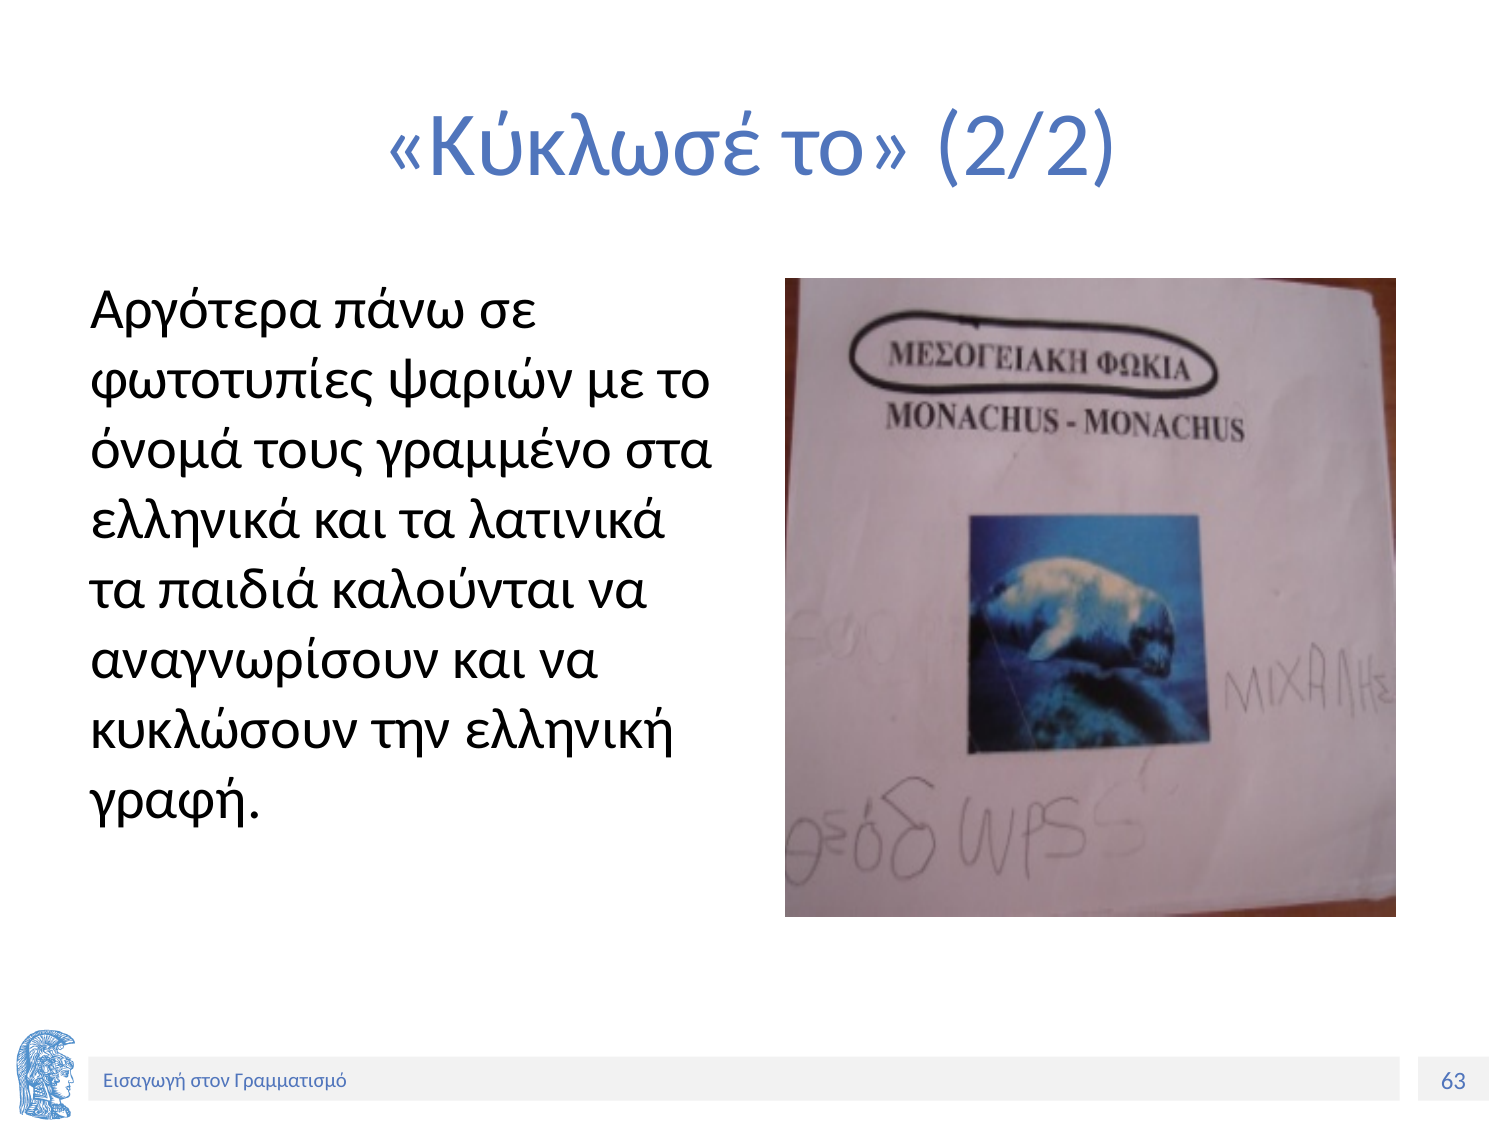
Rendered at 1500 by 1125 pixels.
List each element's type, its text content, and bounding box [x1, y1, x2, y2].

title «Κύκλωσέ το» (2/2) [75, 45, 1425, 233]
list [785, 278, 1396, 918]
list Αργότερα πάνω σε φωτοτυπίες ψαριών με το όνομά τους γραμμένο στα ελληνικά και τα λατινικά τα παιδιά καλούνται να αναγνωρίσουν και να κυκλώσουν την ελληνική γραφή. [75, 262, 739, 1005]
picture [9, 1026, 81, 1120]
